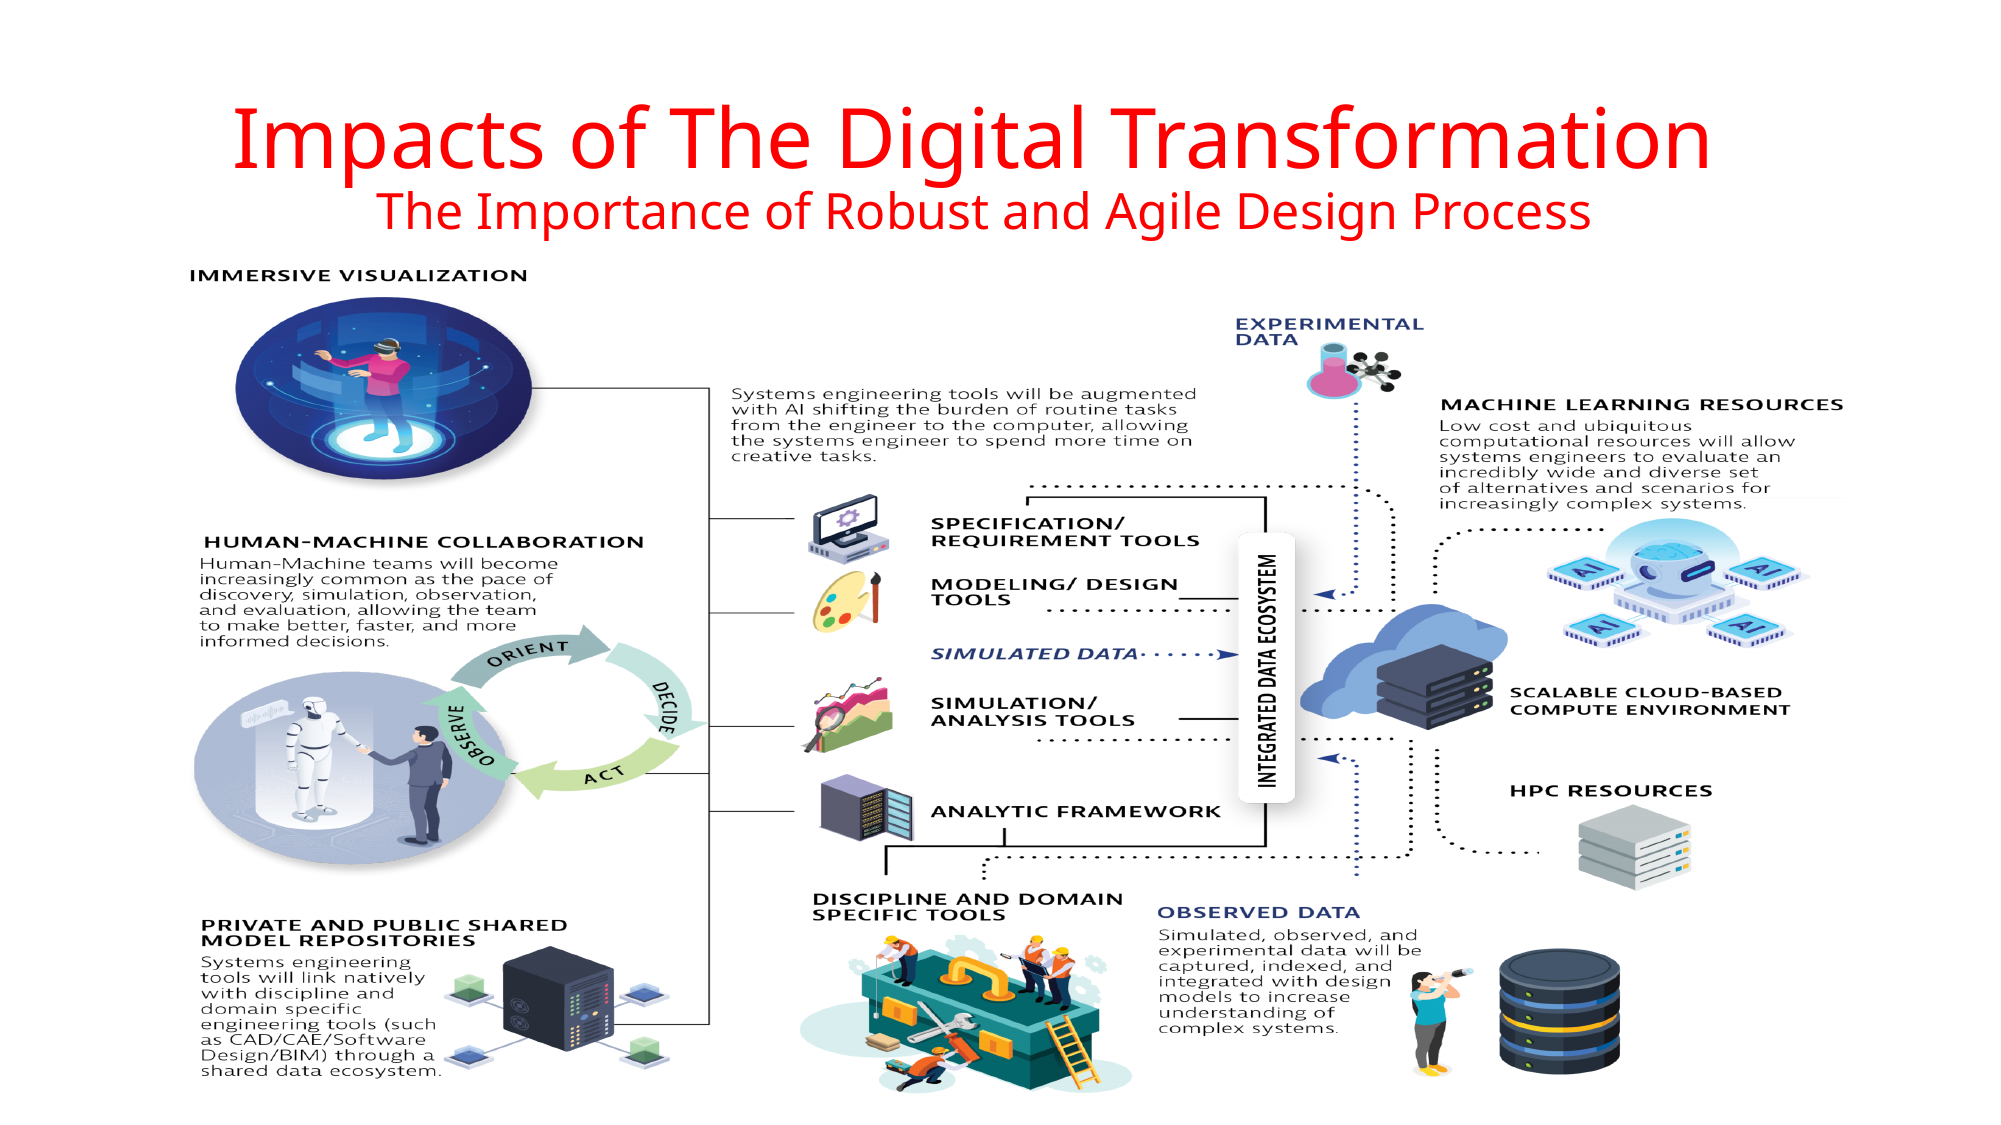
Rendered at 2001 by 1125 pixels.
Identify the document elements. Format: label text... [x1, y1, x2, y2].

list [91, 249, 1932, 1125]
title Impacts of The Digital Transformation The Importance of Robust and Agile Design Process [0, 59, 1984, 278]
